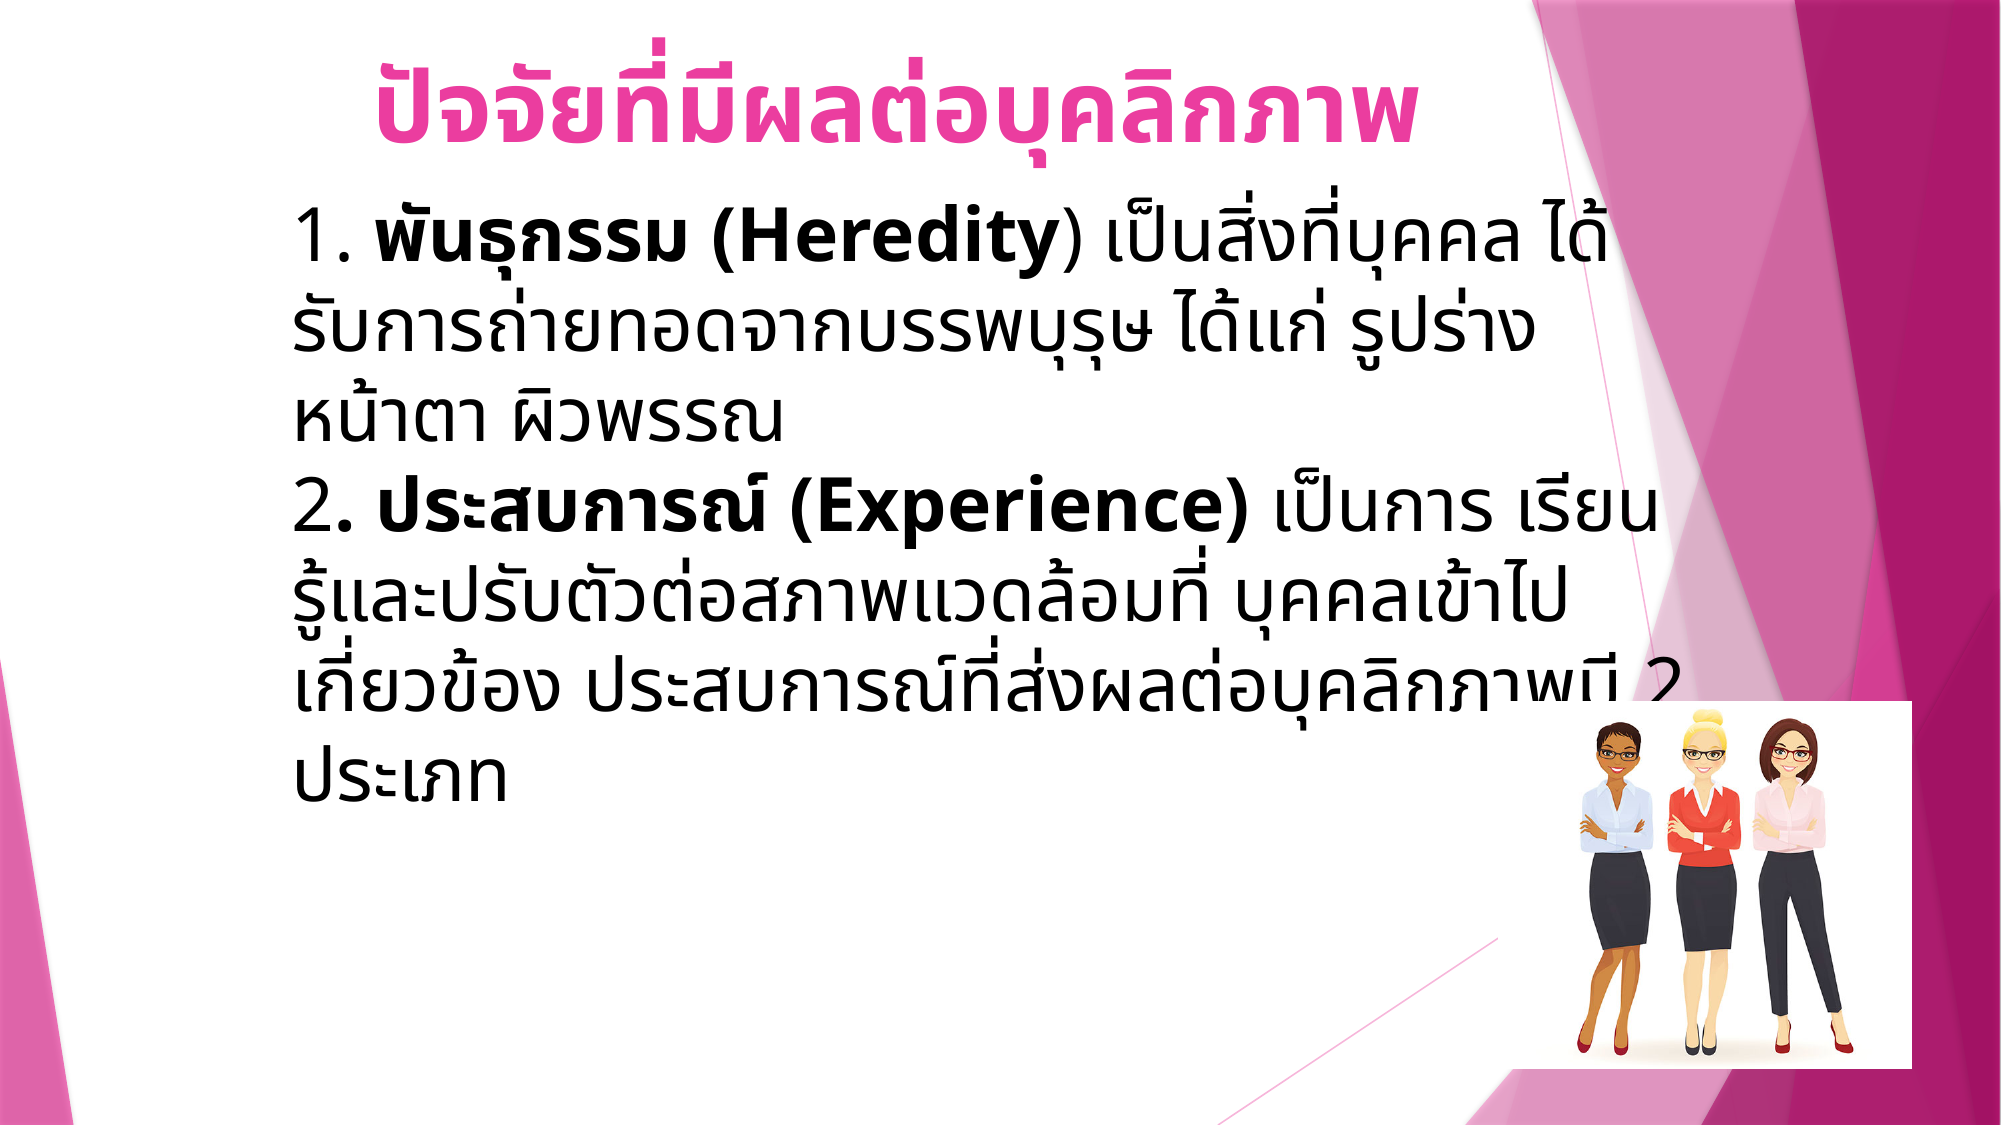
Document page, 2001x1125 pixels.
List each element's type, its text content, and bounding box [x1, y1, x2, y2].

text_box 1. พันธุกรรม (Heredity) เป็นสิ่งที่บุคคล ได้รับการถ่ายทอดจากบรรพบุรุษ ได้แก่ รูปร่าง หน้าตา ผิวพรรณ 2. ประสบการณ์ (Experience) เป็นการ เรียนรู้และปรับตัวต่อสภาพแวดล้อมที่ บุคคลเข้าไปเกี่ยวข้อง ประสบการณ์ที่ส่งผลต่อบุคลิกภาพมี 2 ประเภท [276, 179, 1705, 915]
title ปัจจัยที่มีผลต่อบุคลิกภาพ [357, 34, 1820, 245]
picture [1497, 700, 1912, 1069]
